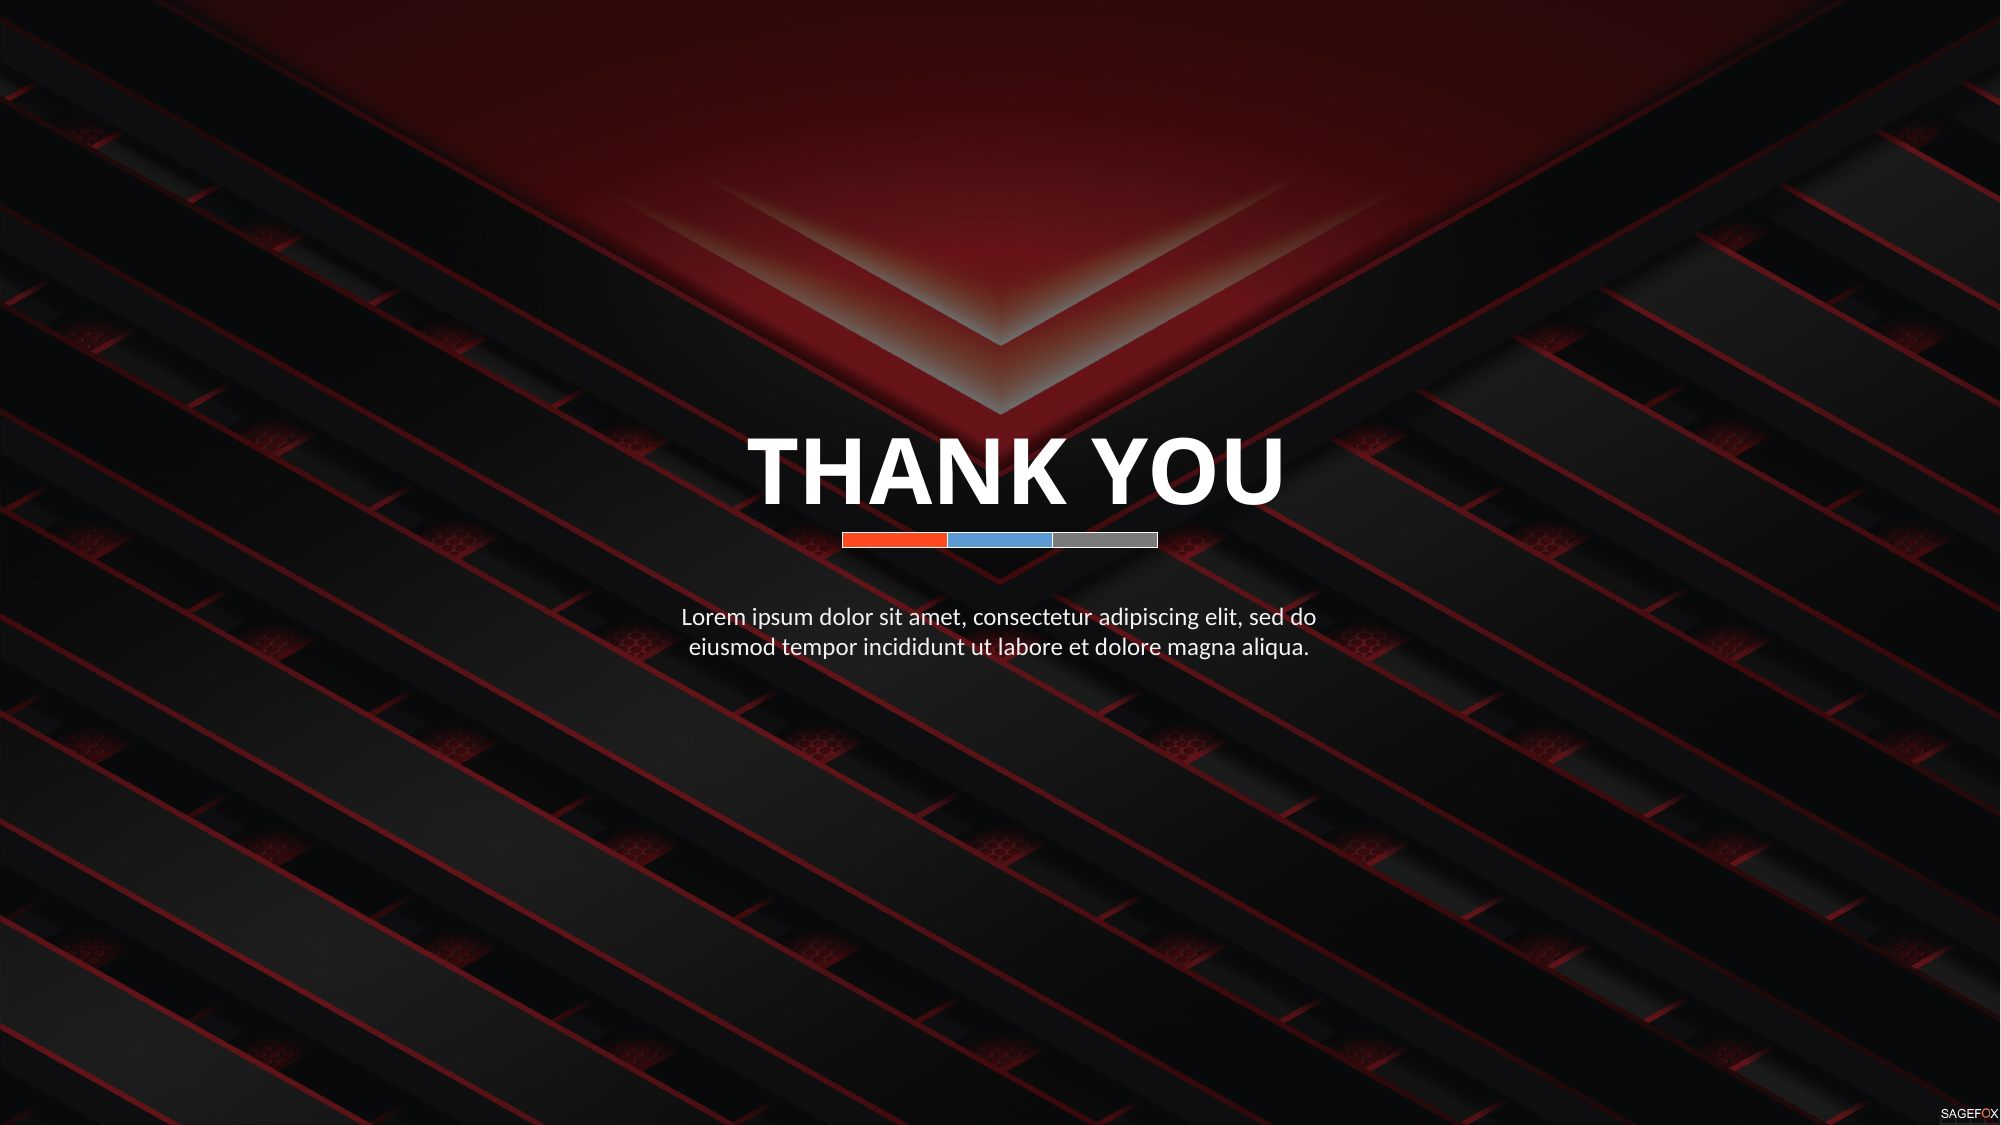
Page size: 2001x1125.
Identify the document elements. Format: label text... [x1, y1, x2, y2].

picture [0, 0, 2001, 1125]
text_box THANK YOU [565, 405, 1470, 531]
text_box Lorem ipsum dolor sit amet, consectetur adipiscing elit, sed do eiusmod tempor incididunt ut labore et dolore magna aliqua. [660, 593, 1340, 668]
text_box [842, 532, 1158, 548]
